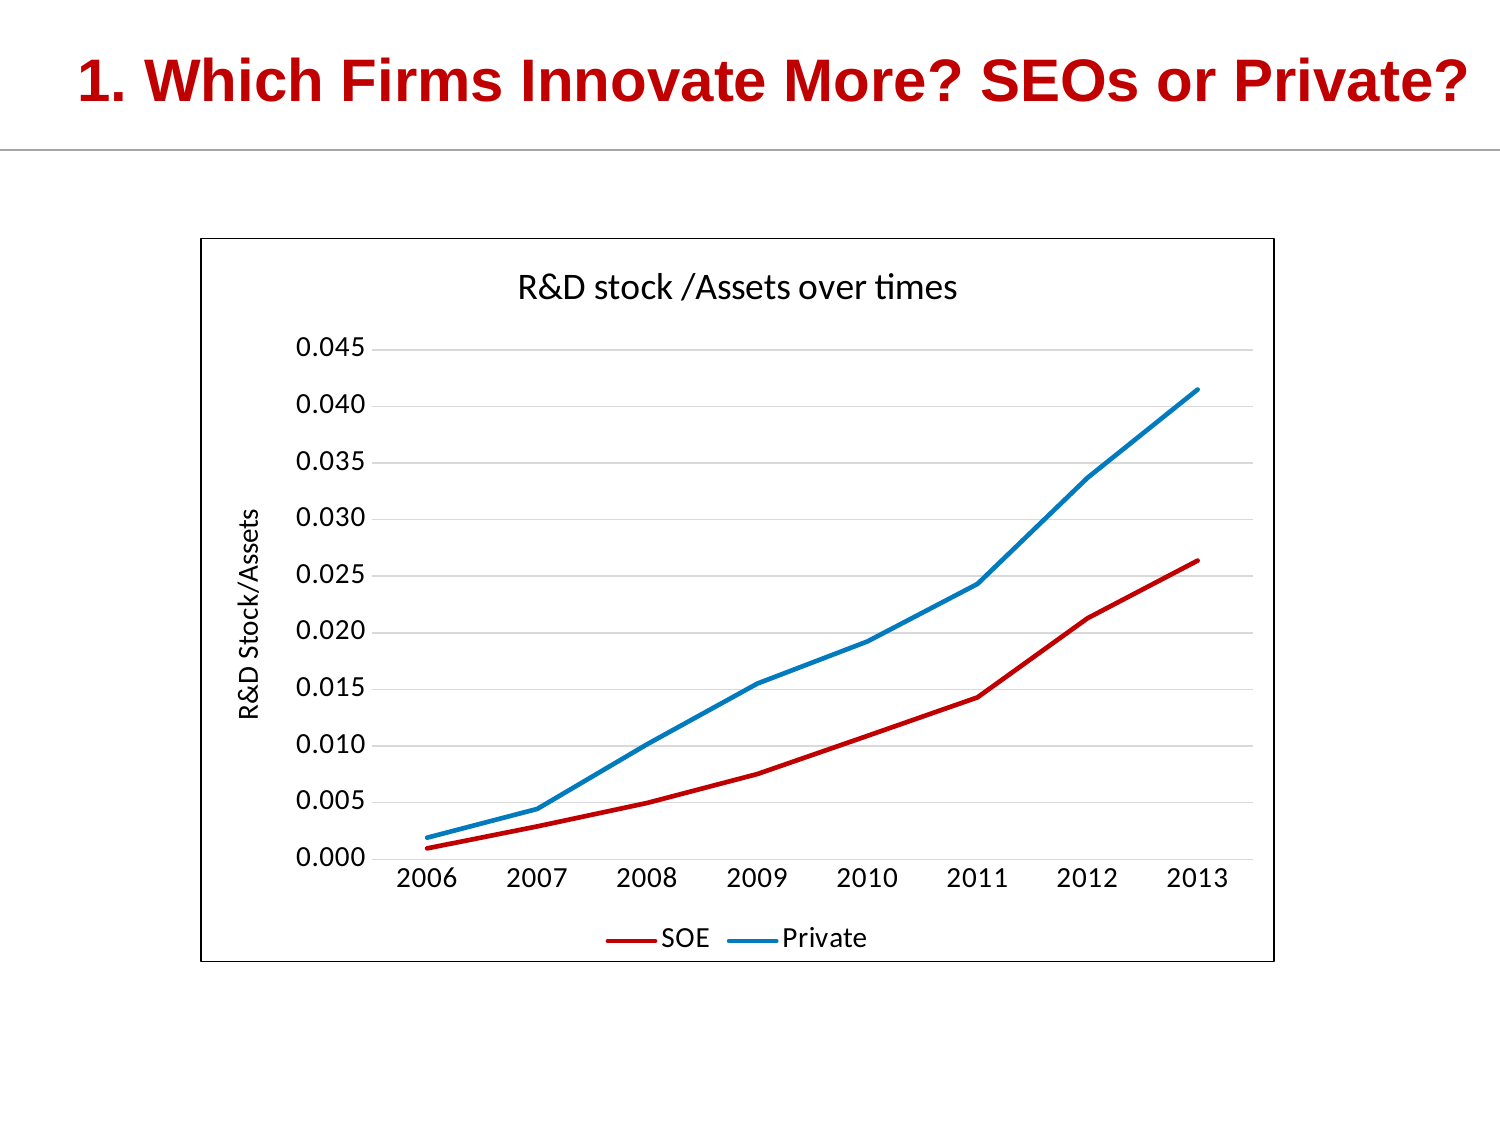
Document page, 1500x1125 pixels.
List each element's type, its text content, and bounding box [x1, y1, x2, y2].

chart [199, 237, 1276, 963]
title 1. Which Firms Innovate More? SEOs or Private? [62, 4, 1500, 150]
